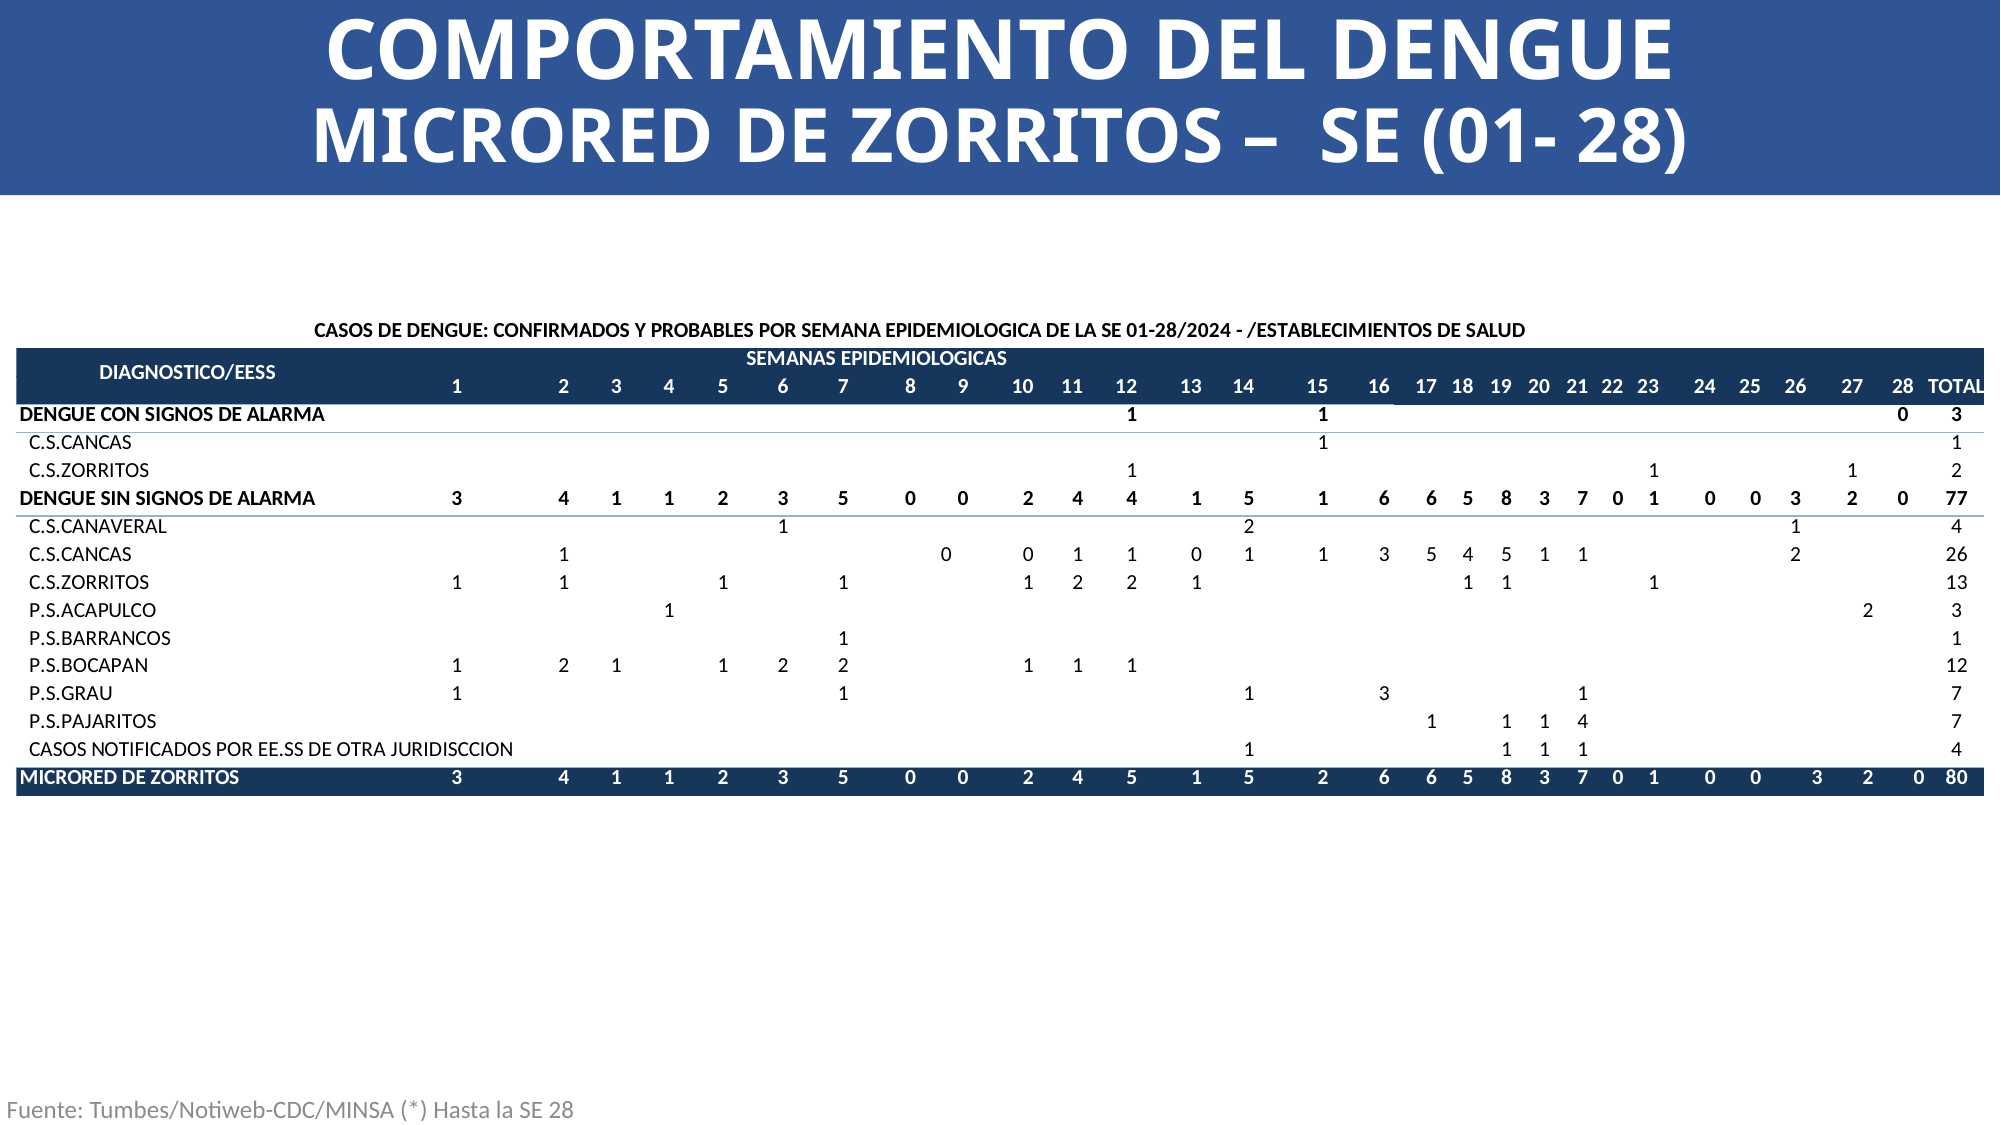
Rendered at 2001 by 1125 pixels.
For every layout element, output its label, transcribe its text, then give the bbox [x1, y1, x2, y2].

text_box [15, 306, 1985, 852]
text_box COMPORTAMIENTO DEL DENGUE MICRORED DE ZORRITOS – SE (01- 28) [0, 0, 2000, 196]
footer Fuente: Tumbes/Notiweb-CDC/MINSA (*) Hasta la SE 28 [0, 1078, 605, 1125]
